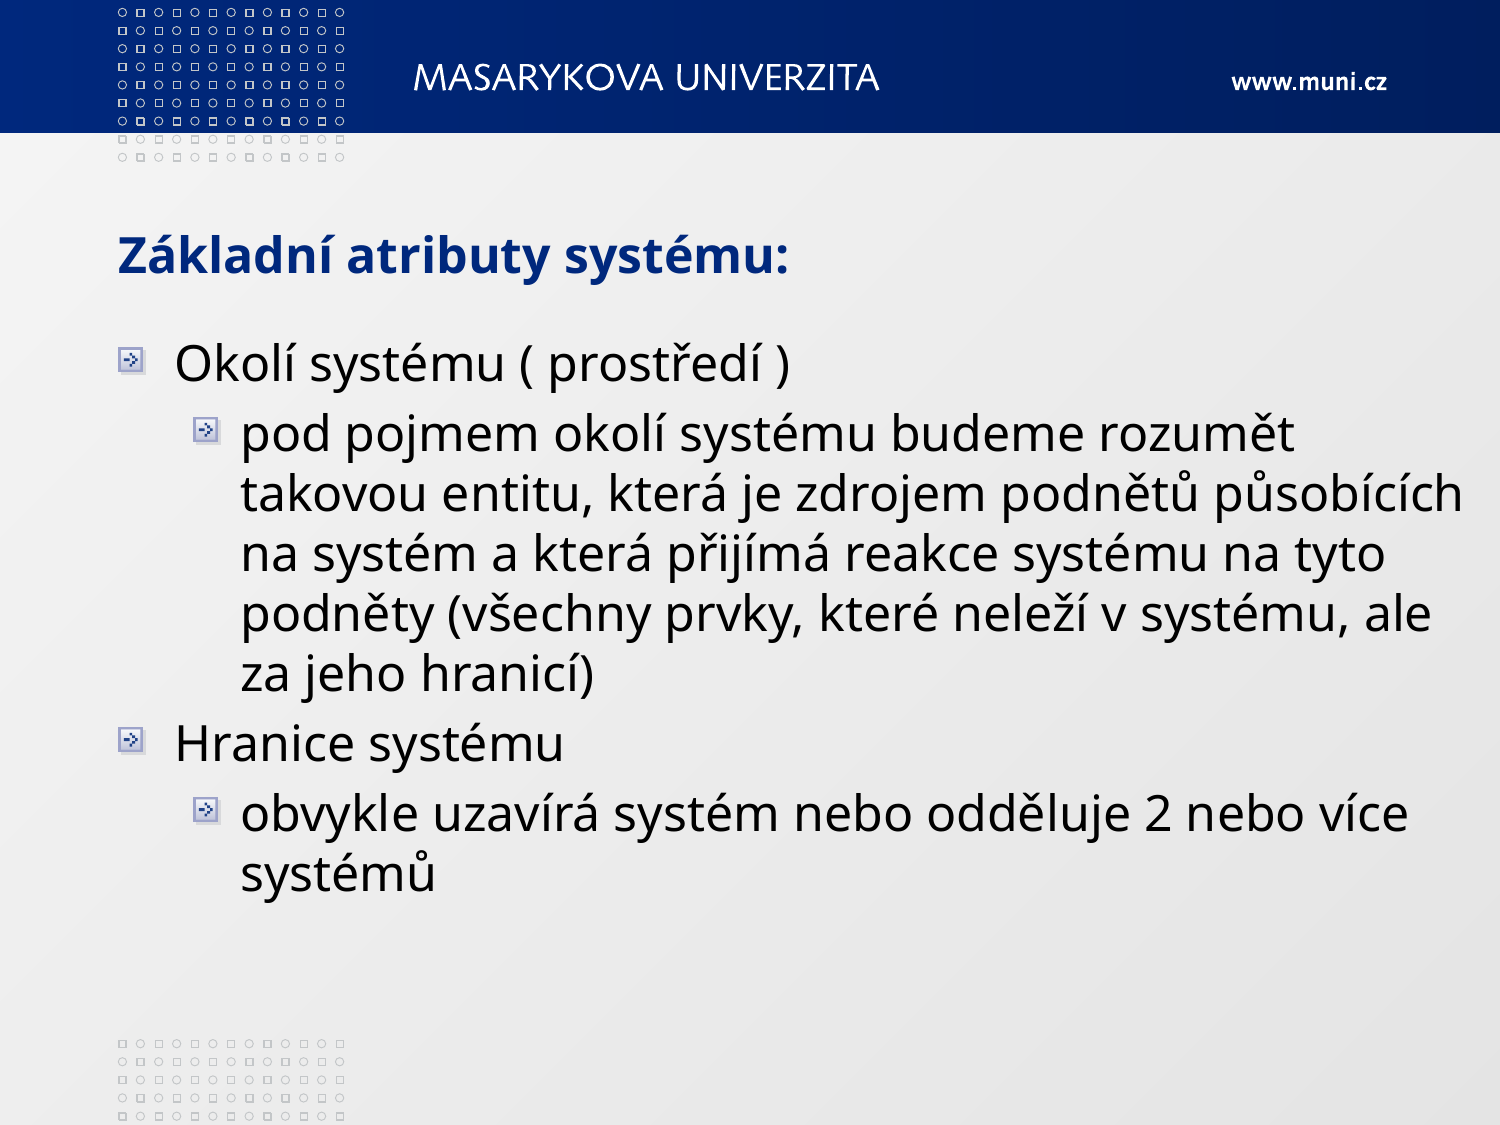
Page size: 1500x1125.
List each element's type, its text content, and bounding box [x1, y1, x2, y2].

list Okolí systému ( prostředí ) pod pojmem okolí systému budeme rozumět takovou entitu, která je zdrojem podnětů působících na systém a která přijímá reakce systému na tyto podněty (všechny prvky, které neleží v systému, ale za jeho hranicí) Hranice systému obvykle uzavírá systém nebo odděluje 2 nebo více systémů [117, 330, 1470, 1007]
title Základní atributy systému: [117, 184, 1403, 292]
